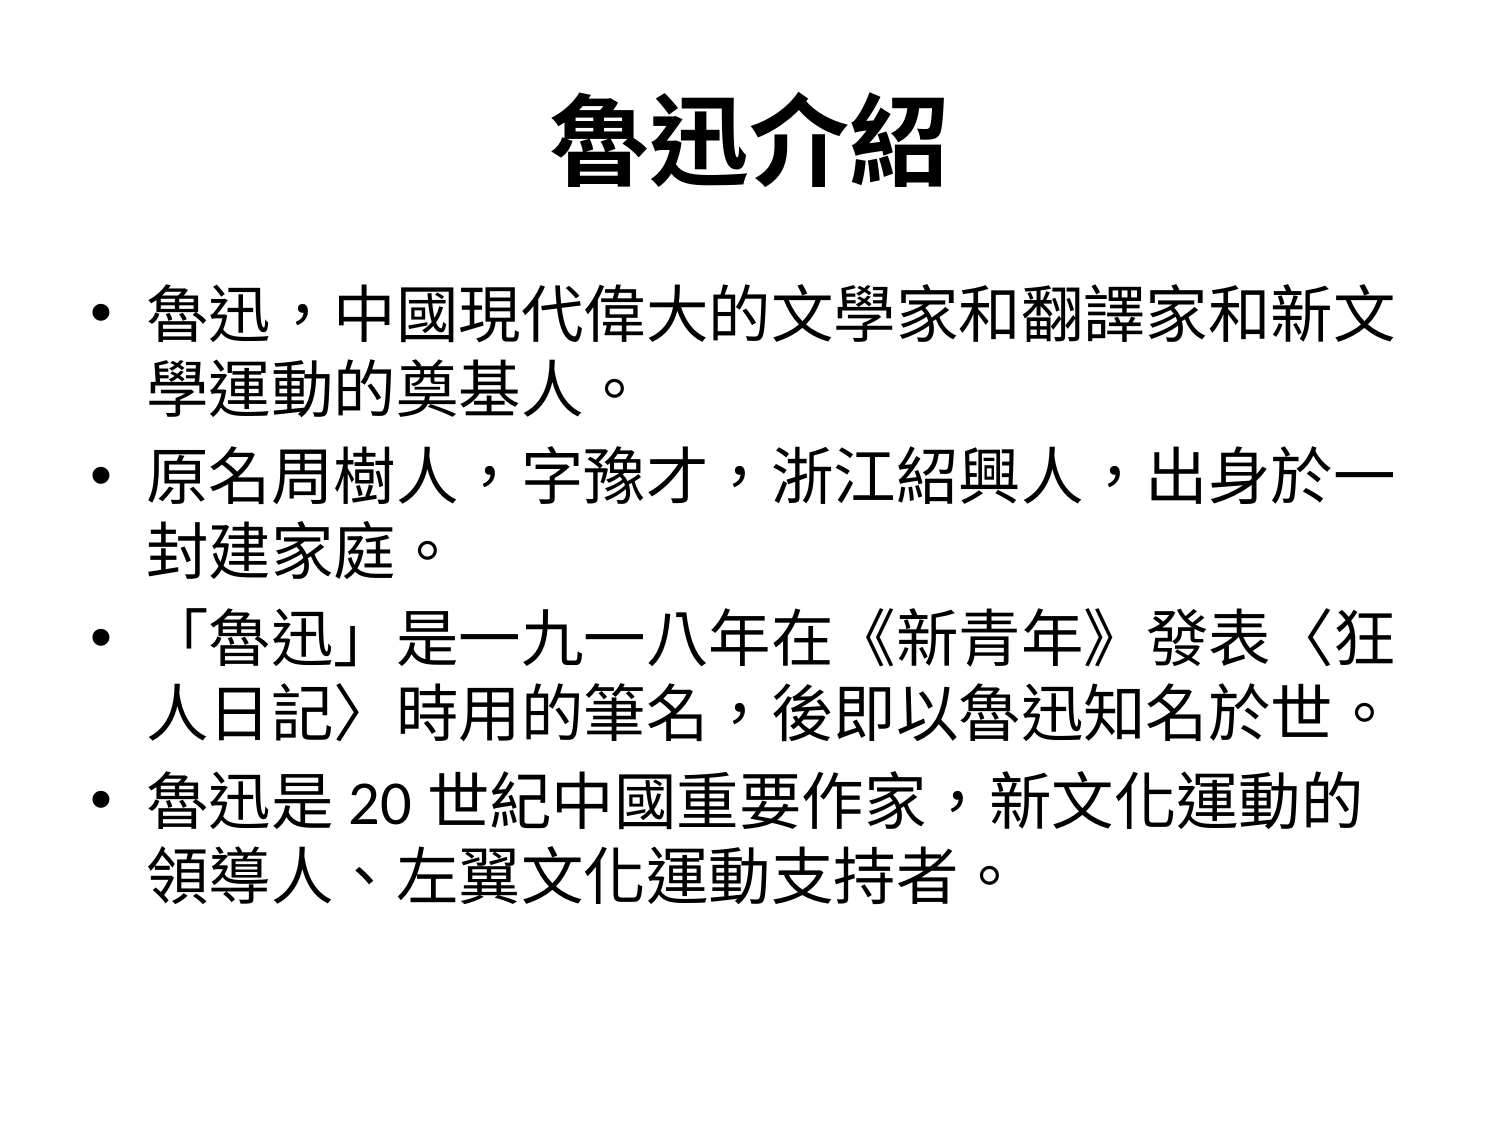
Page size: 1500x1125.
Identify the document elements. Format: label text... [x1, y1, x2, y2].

title 魯迅介紹 [75, 45, 1425, 233]
list 魯迅，中國現代偉大的文學家和翻譯家和新文學運動的奠基人。 原名周樹人，字豫才，浙江紹興人，出身於一封建家庭。 「魯迅」是一九一八年在《新青年》發表〈狂人日記〉時用的筆名，後即以魯迅知名於世。 魯迅是20世紀中國重要作家，新文化運動的領導人、左翼文化運動支持者。 [75, 267, 1425, 1005]
